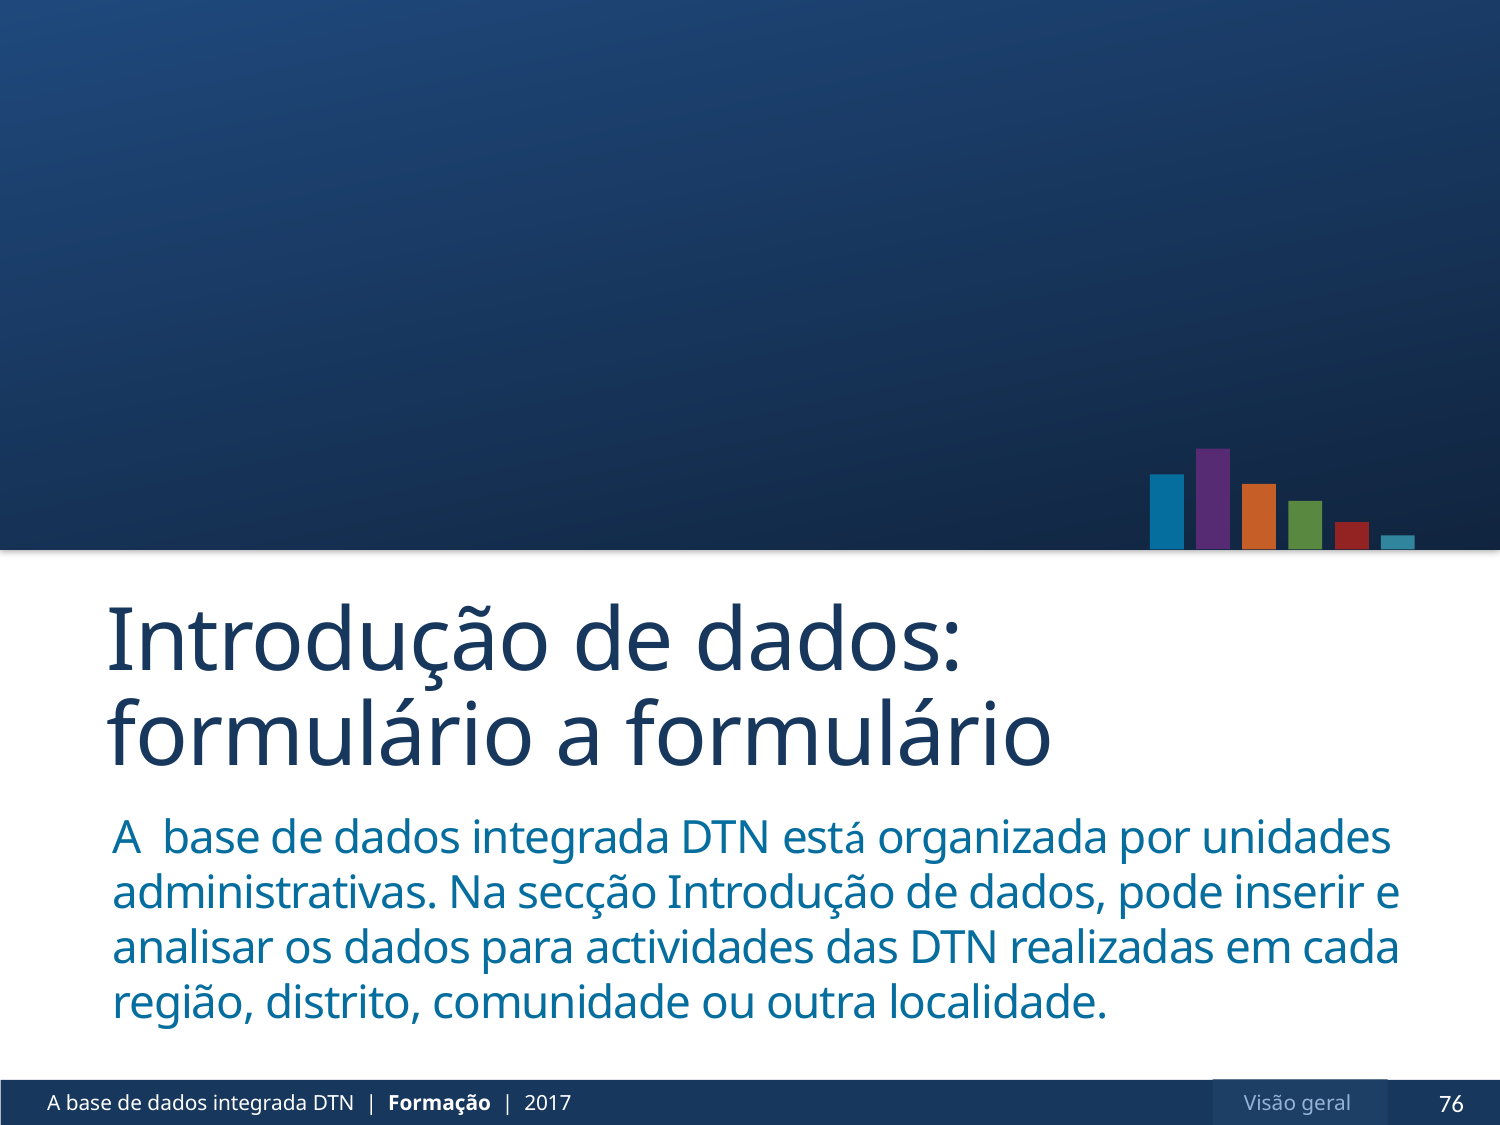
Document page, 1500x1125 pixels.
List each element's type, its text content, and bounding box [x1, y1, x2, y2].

list A base de dados integrada DTN está organizada por unidades administrativas. Na secção Introdução de dados, pode inserir e analisar os dados para actividades das DTN realizadas em cada região, distrito, comunidade ou outra localidade. [112, 800, 1450, 1025]
title Introdução de dados: formulário a formulário [91, 587, 1442, 875]
